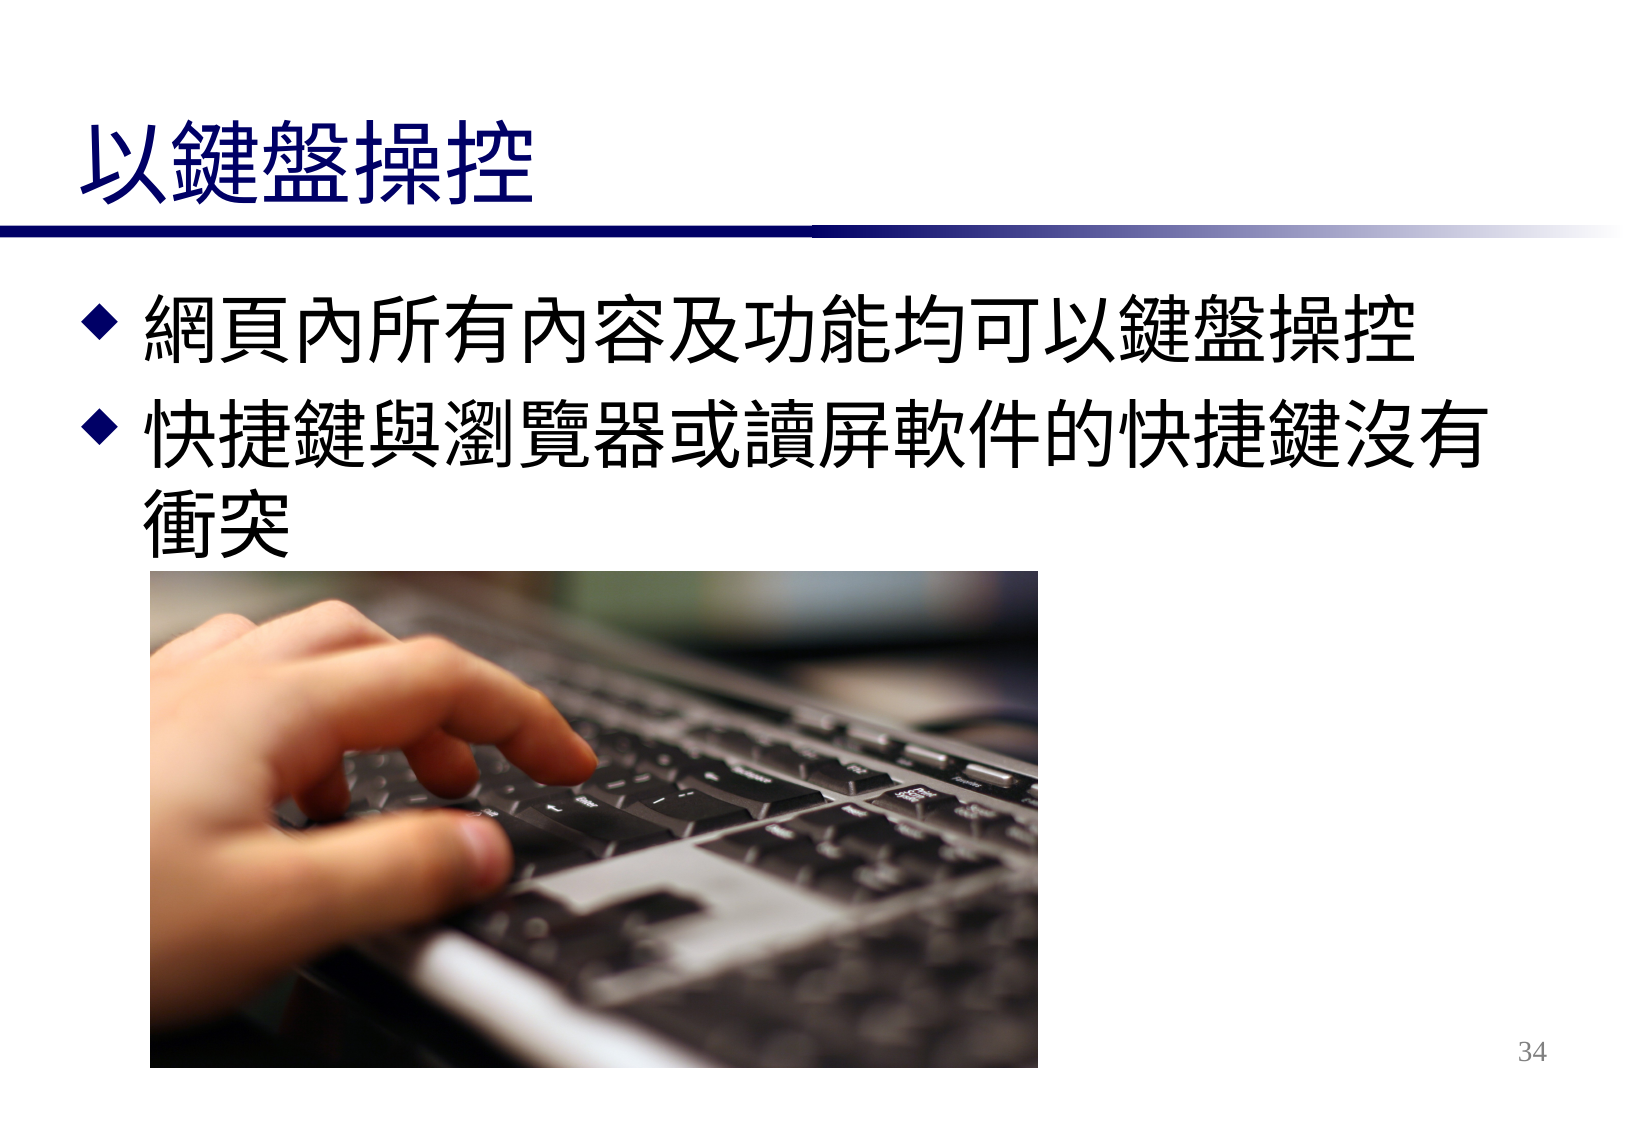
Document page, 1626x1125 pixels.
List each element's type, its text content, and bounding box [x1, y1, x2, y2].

picture [149, 571, 1038, 1069]
slide_number 34 [1223, 1012, 1563, 1088]
title 以鍵盤操控 [62, 43, 1563, 225]
list 網頁內所有內容及功能均可以鍵盤操控 快捷鍵與瀏覽器或讀屏軟件的快捷鍵沒有衝突 [62, 275, 1563, 1088]
